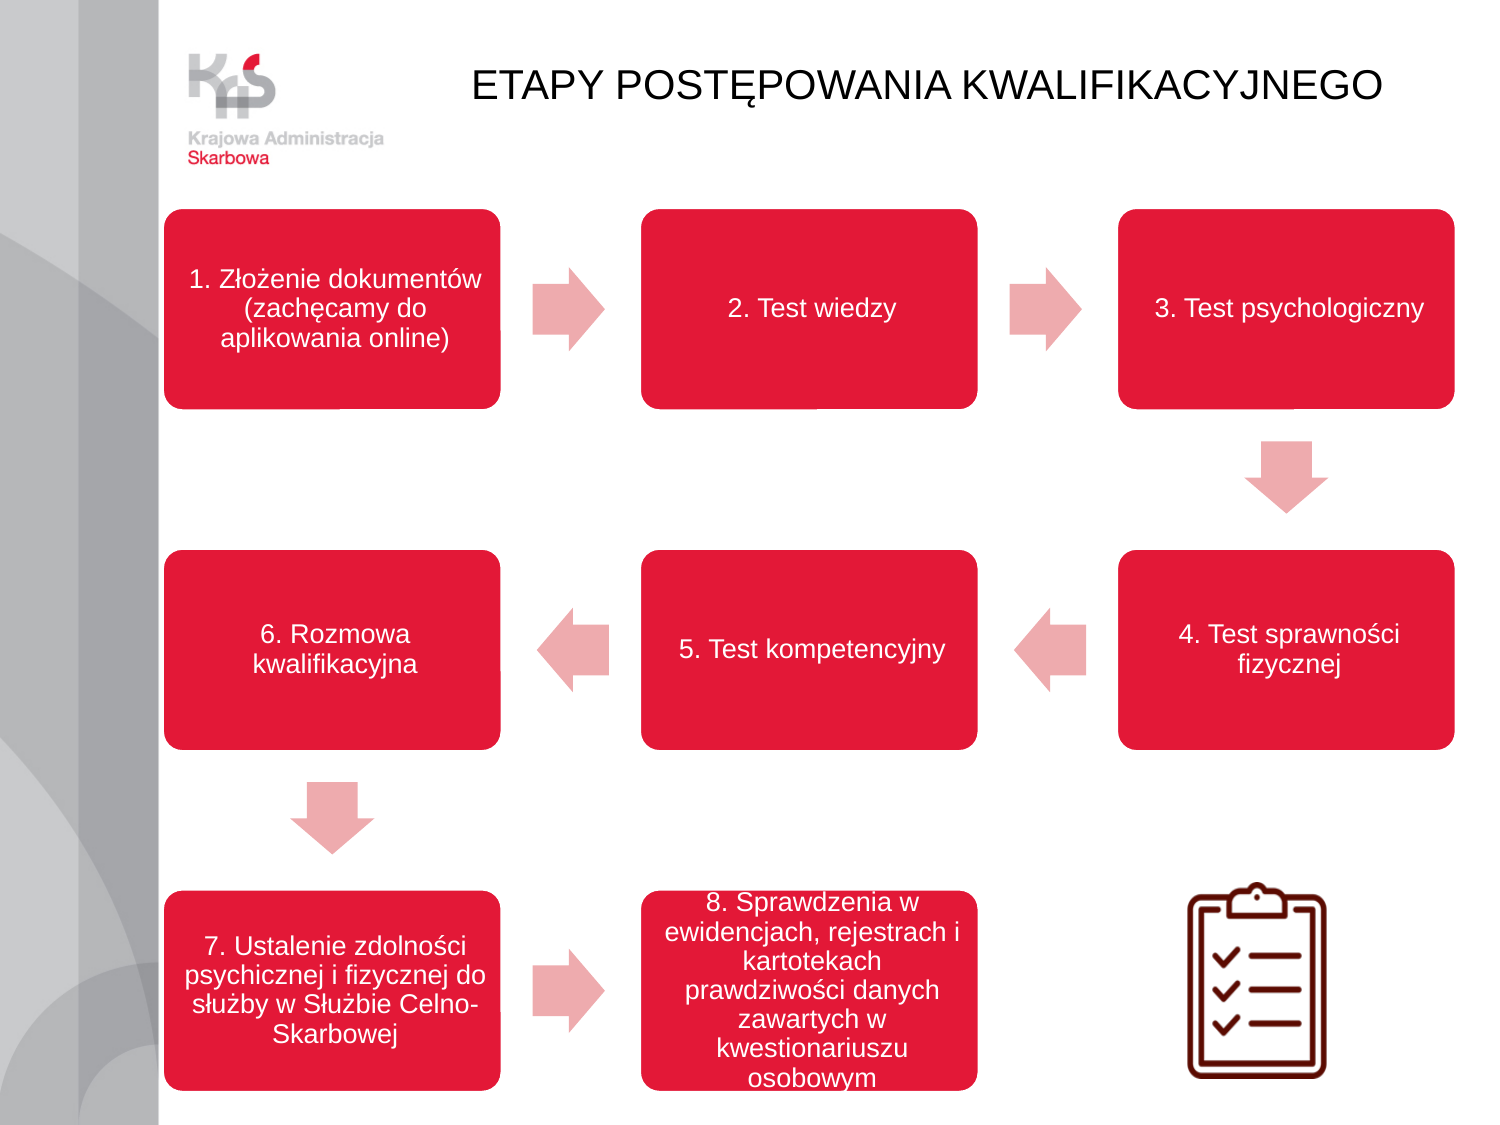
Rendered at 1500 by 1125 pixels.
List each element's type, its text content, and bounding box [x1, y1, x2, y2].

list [154, 205, 1465, 1094]
picture [0, 0, 1500, 1125]
title ETAPY POSTĘPOWANIA KWALIFIKACYJNEGO [390, 45, 1465, 162]
